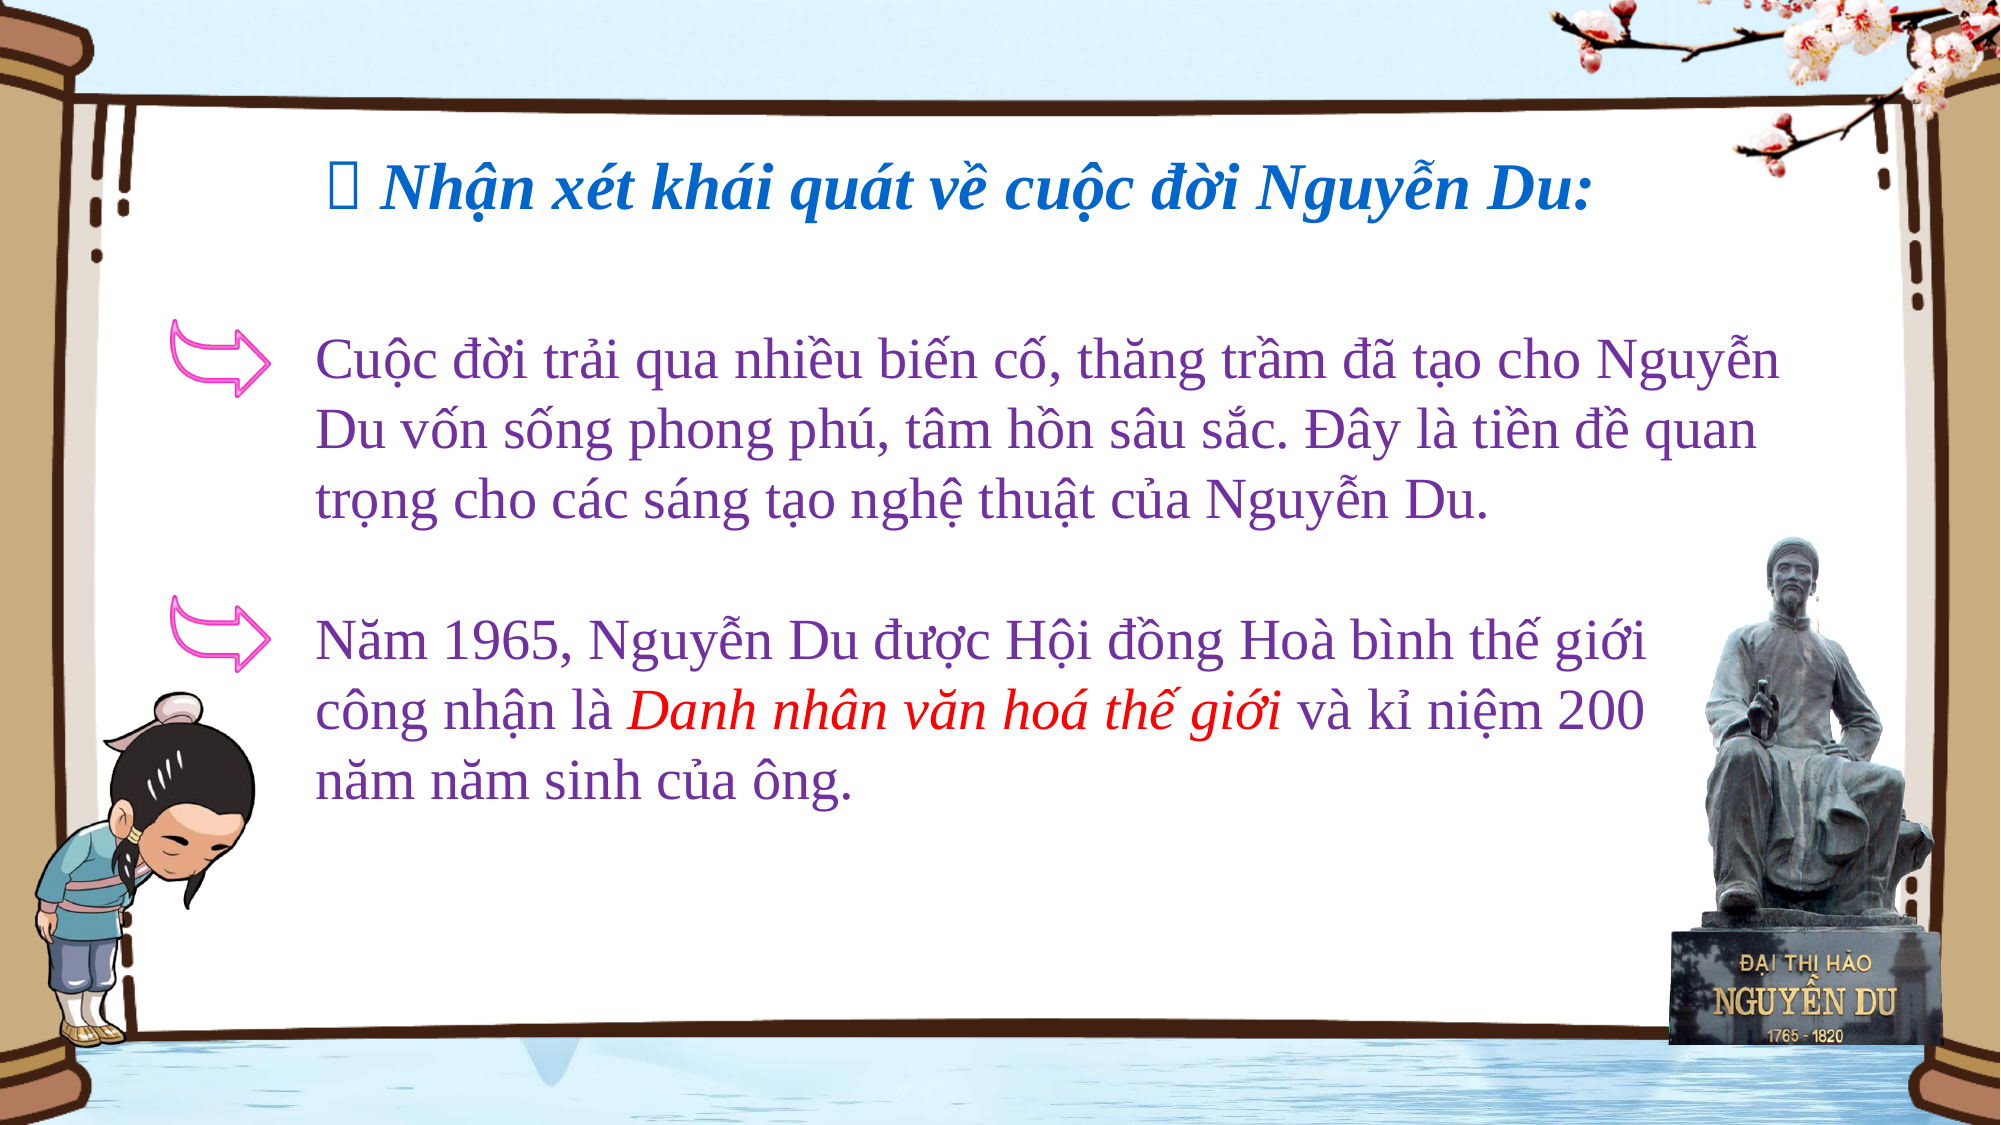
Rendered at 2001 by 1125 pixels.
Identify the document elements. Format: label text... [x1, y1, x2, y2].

picture [0, 0, 2000, 1125]
text_box Cuộc đời trải qua nhiều biến cố, thăng trầm đã tạo cho Nguyễn Du vốn sống phong phú, tâm hồn sâu sắc. Đây là tiền đề quan trọng cho các sáng tạo nghệ thuật của Nguyễn Du. [300, 312, 1865, 538]
text_box Năm 1965, Nguyễn Du được Hội đồng Hoà bình thế giới công nhận là Danh nhân văn hoá thế giới và kỉ niệm 200 năm năm sinh của ông. [300, 593, 1630, 819]
text_box  Nhận xét khái quát về cuộc đời Nguyễn Du: [309, 135, 1704, 230]
